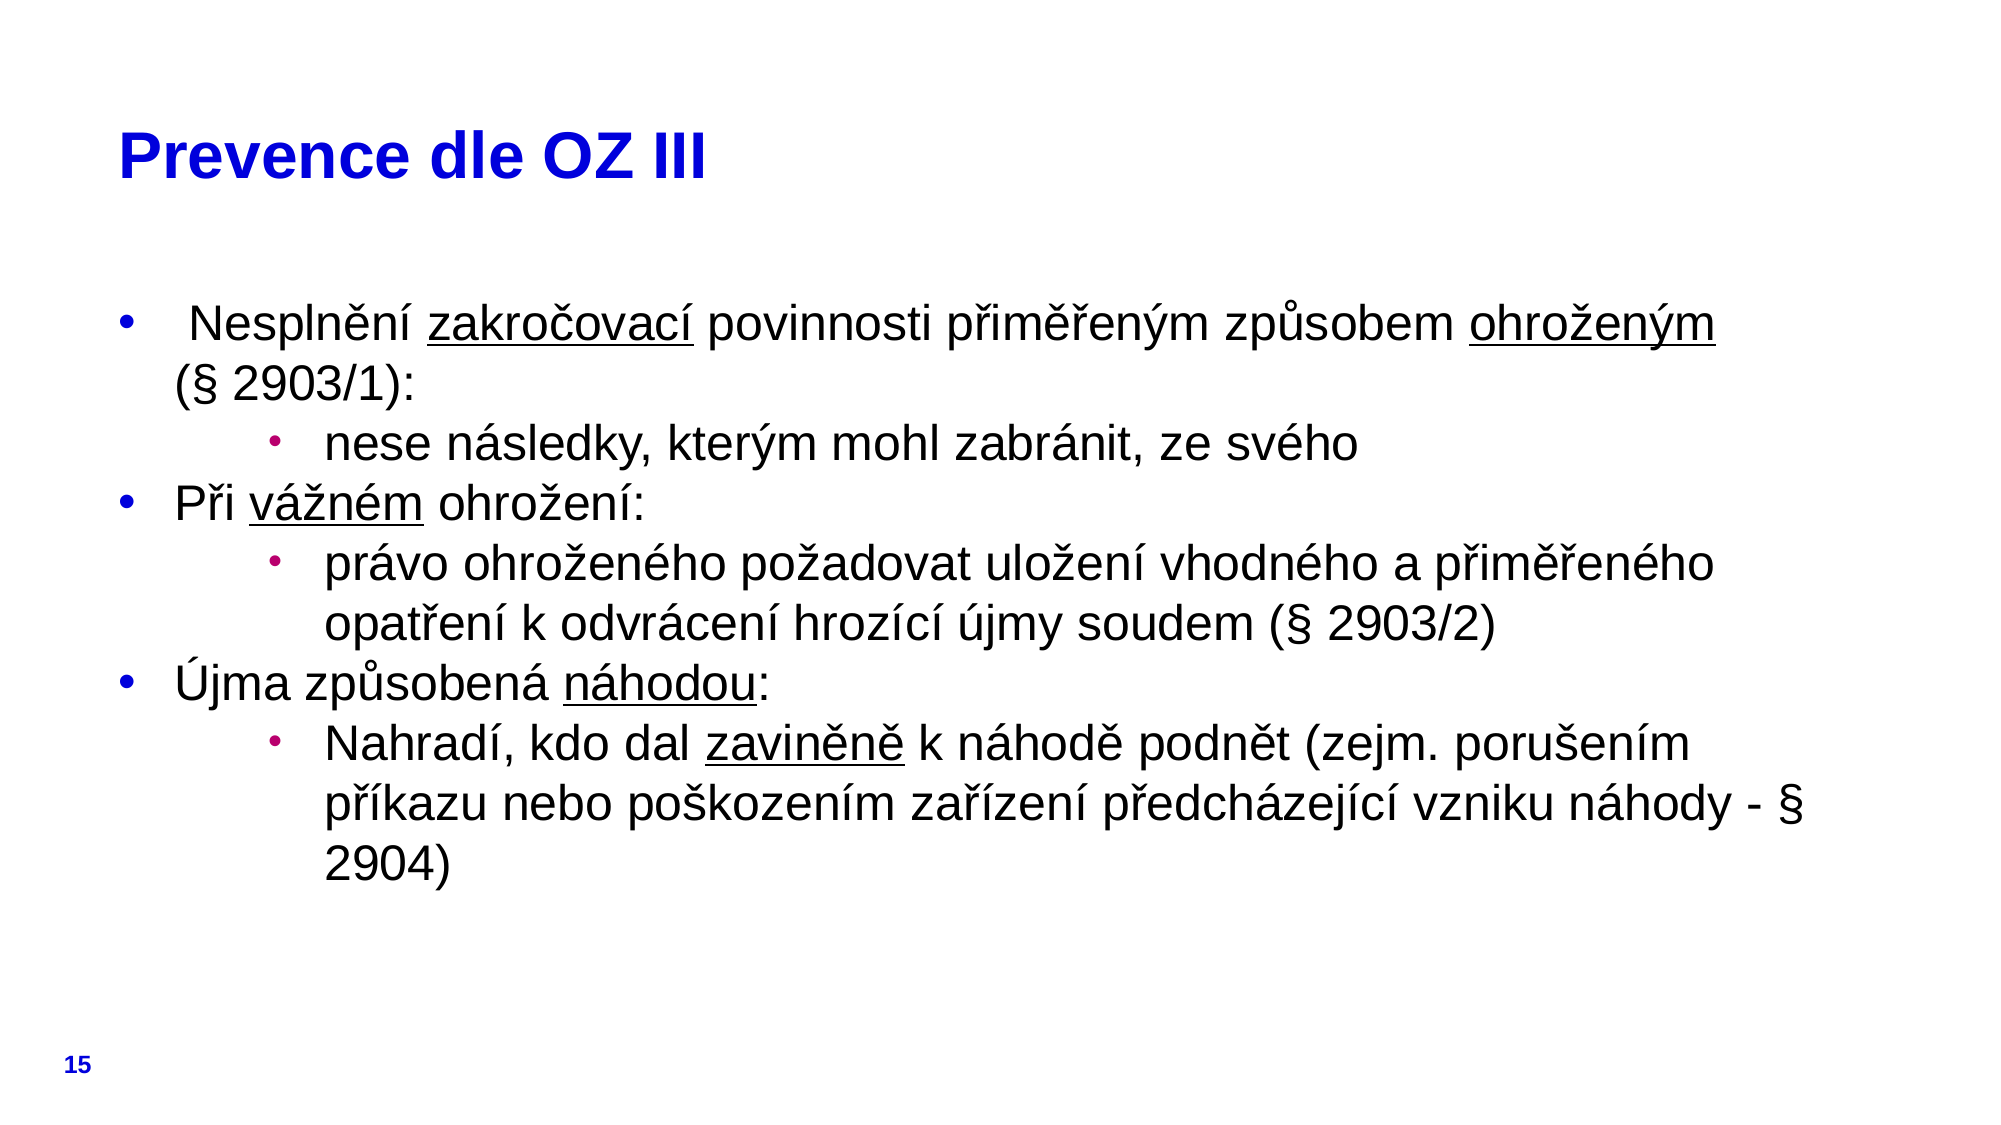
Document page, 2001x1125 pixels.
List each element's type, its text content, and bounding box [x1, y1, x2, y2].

list Nesplnění zakročovací povinnosti přiměřeným způsobem ohroženým (§ 2903/1): nese následky, kterým mohl zabránit, ze svého Při vážném ohrožení: právo ohroženého požadovat uložení vhodného a přiměřeného opatření k odvrácení hrozící újmy soudem (§ 2903/2) Újma způsobená náhodou: Nahradí, kdo dal zaviněně k náhodě podnět (zejm. porušením příkazu nebo poškozením zařízení předcházející vzniku náhody - § 2904) [118, 290, 1849, 1035]
slide_number 15 [63, 1034, 173, 1079]
title Prevence dle OZ III [118, 118, 1883, 193]
